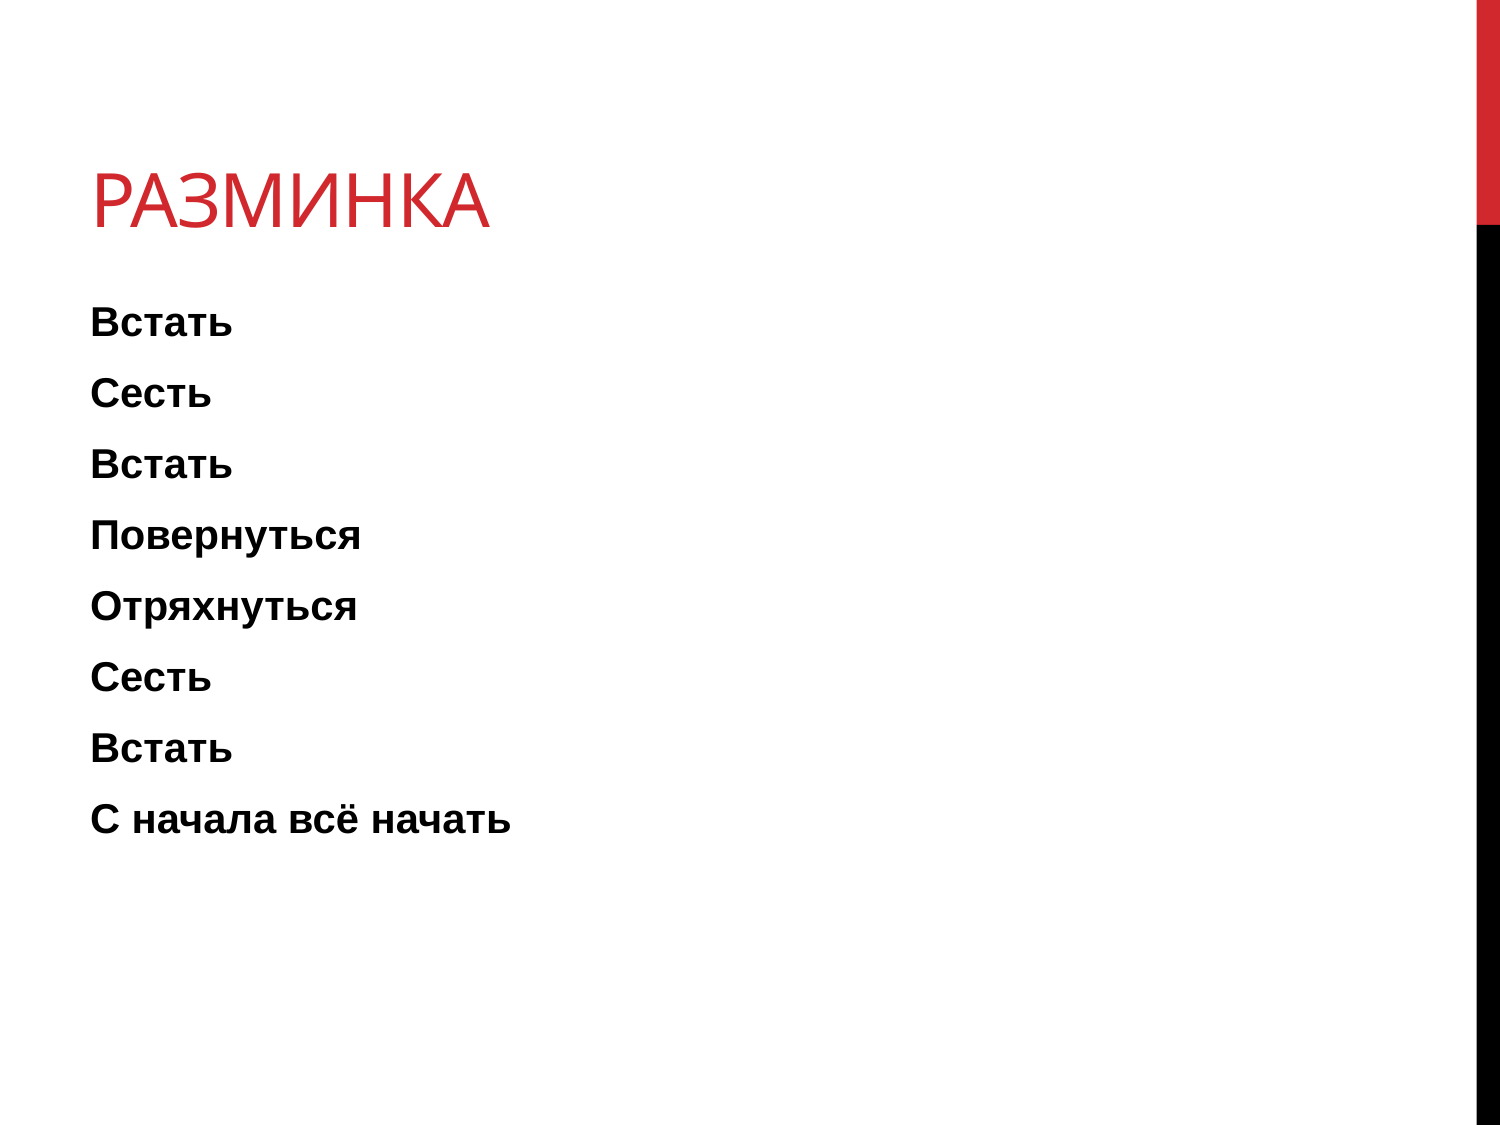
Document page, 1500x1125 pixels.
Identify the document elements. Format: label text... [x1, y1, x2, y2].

title Разминка [75, 25, 1025, 250]
list Встать Сесть Встать Повернуться Отряхнуться Сесть Встать С начала всё начать [75, 287, 1325, 1005]
